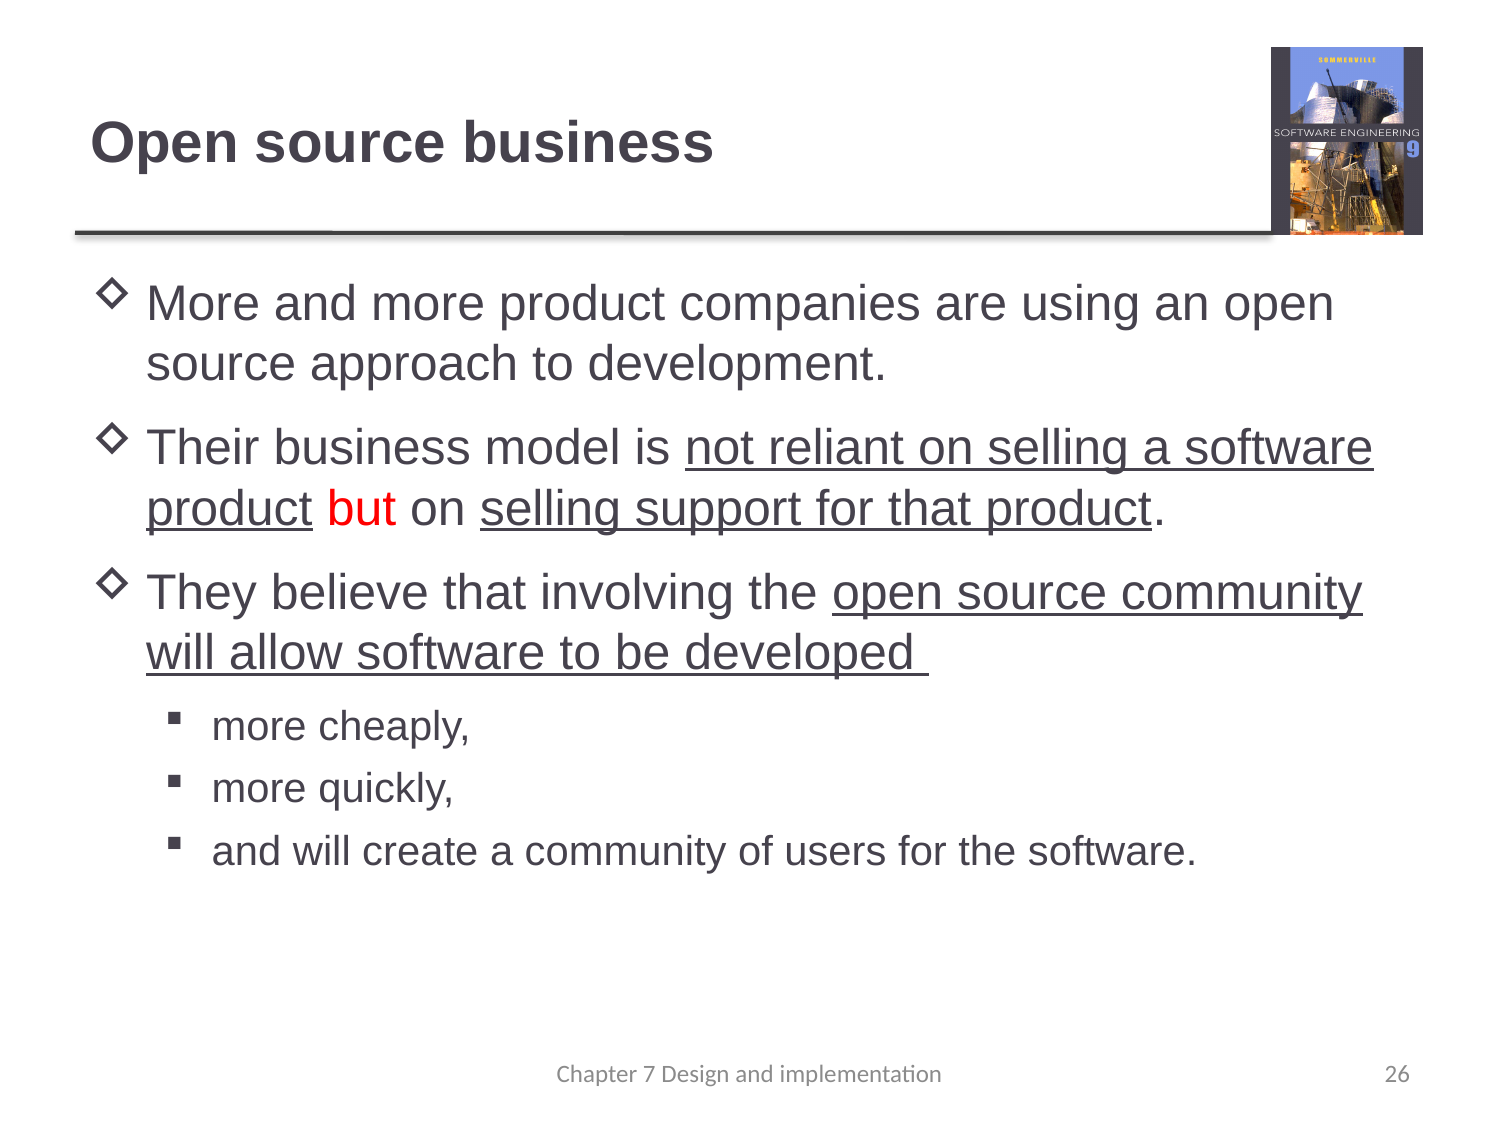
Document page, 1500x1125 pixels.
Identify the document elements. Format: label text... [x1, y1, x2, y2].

footer Chapter 7 Design and implementation [512, 1042, 988, 1103]
list More and more product companies are using an open source approach to development. Their business model is not reliant on selling a software product but on selling support for that product. They believe that involving the open source community will allow software to be developed more cheaply, more quickly, and will create a community of users for the software. [75, 262, 1425, 1005]
picture [1272, 47, 1423, 235]
title Open source business [74, 44, 1272, 233]
slide_number 26 [1074, 1042, 1425, 1103]
